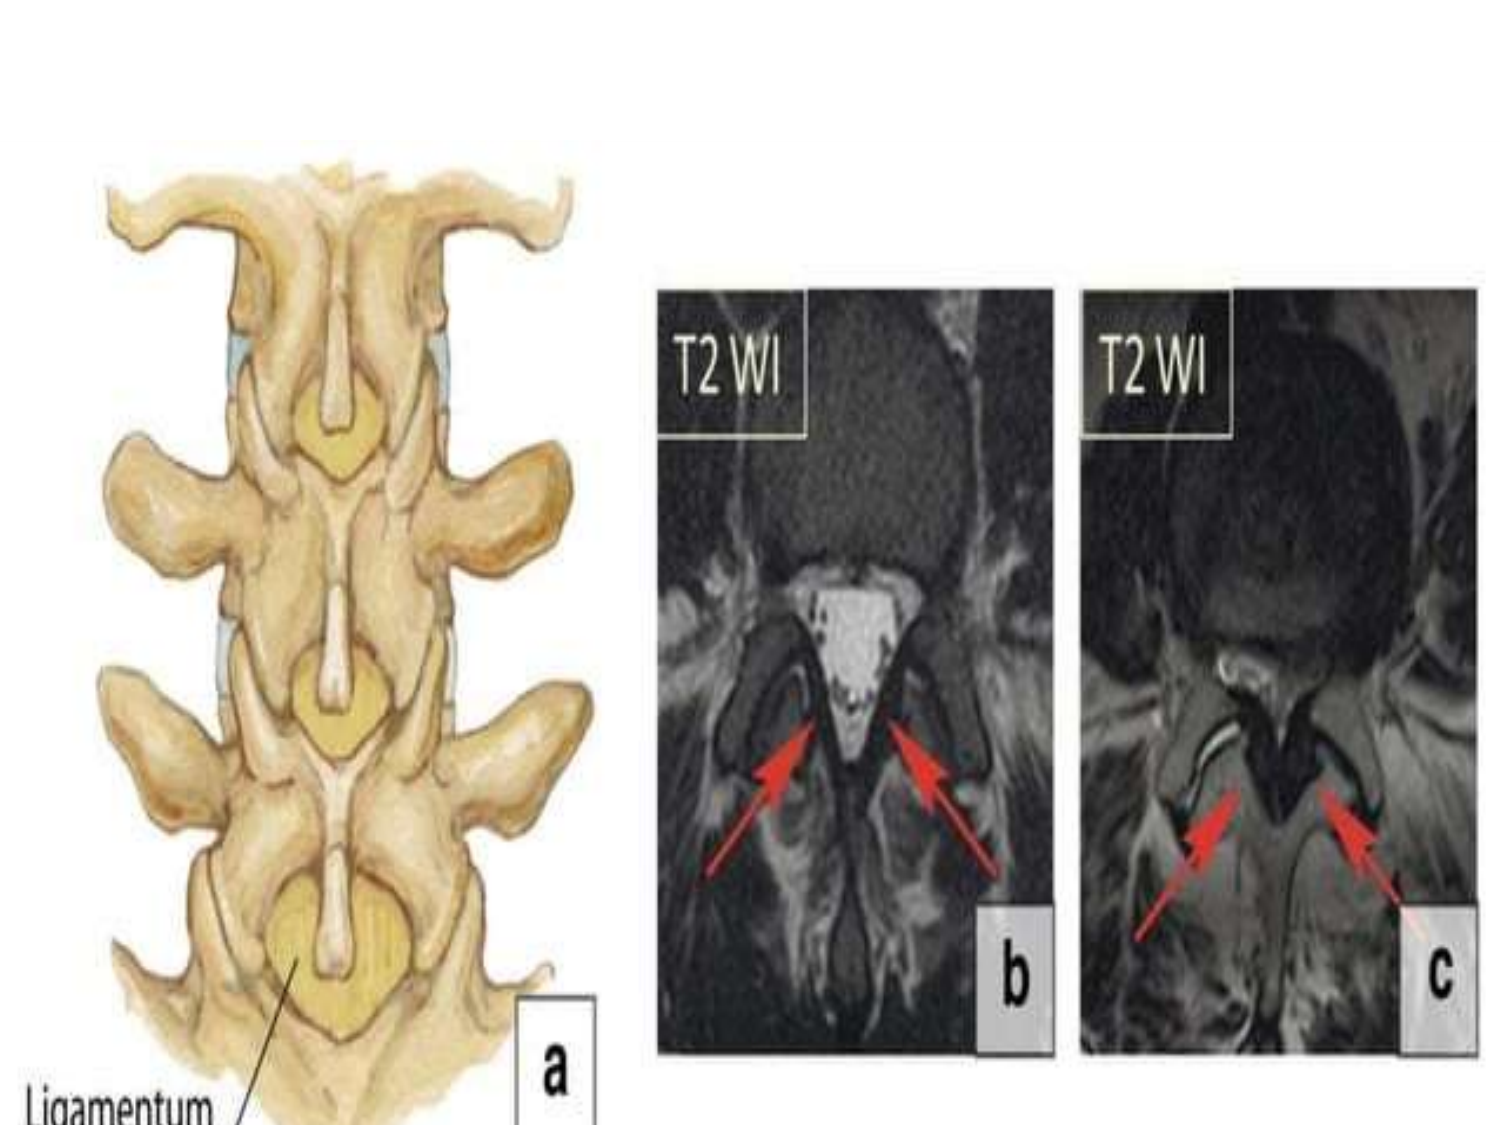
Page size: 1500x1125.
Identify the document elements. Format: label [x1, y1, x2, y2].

picture [0, 139, 1500, 1125]
